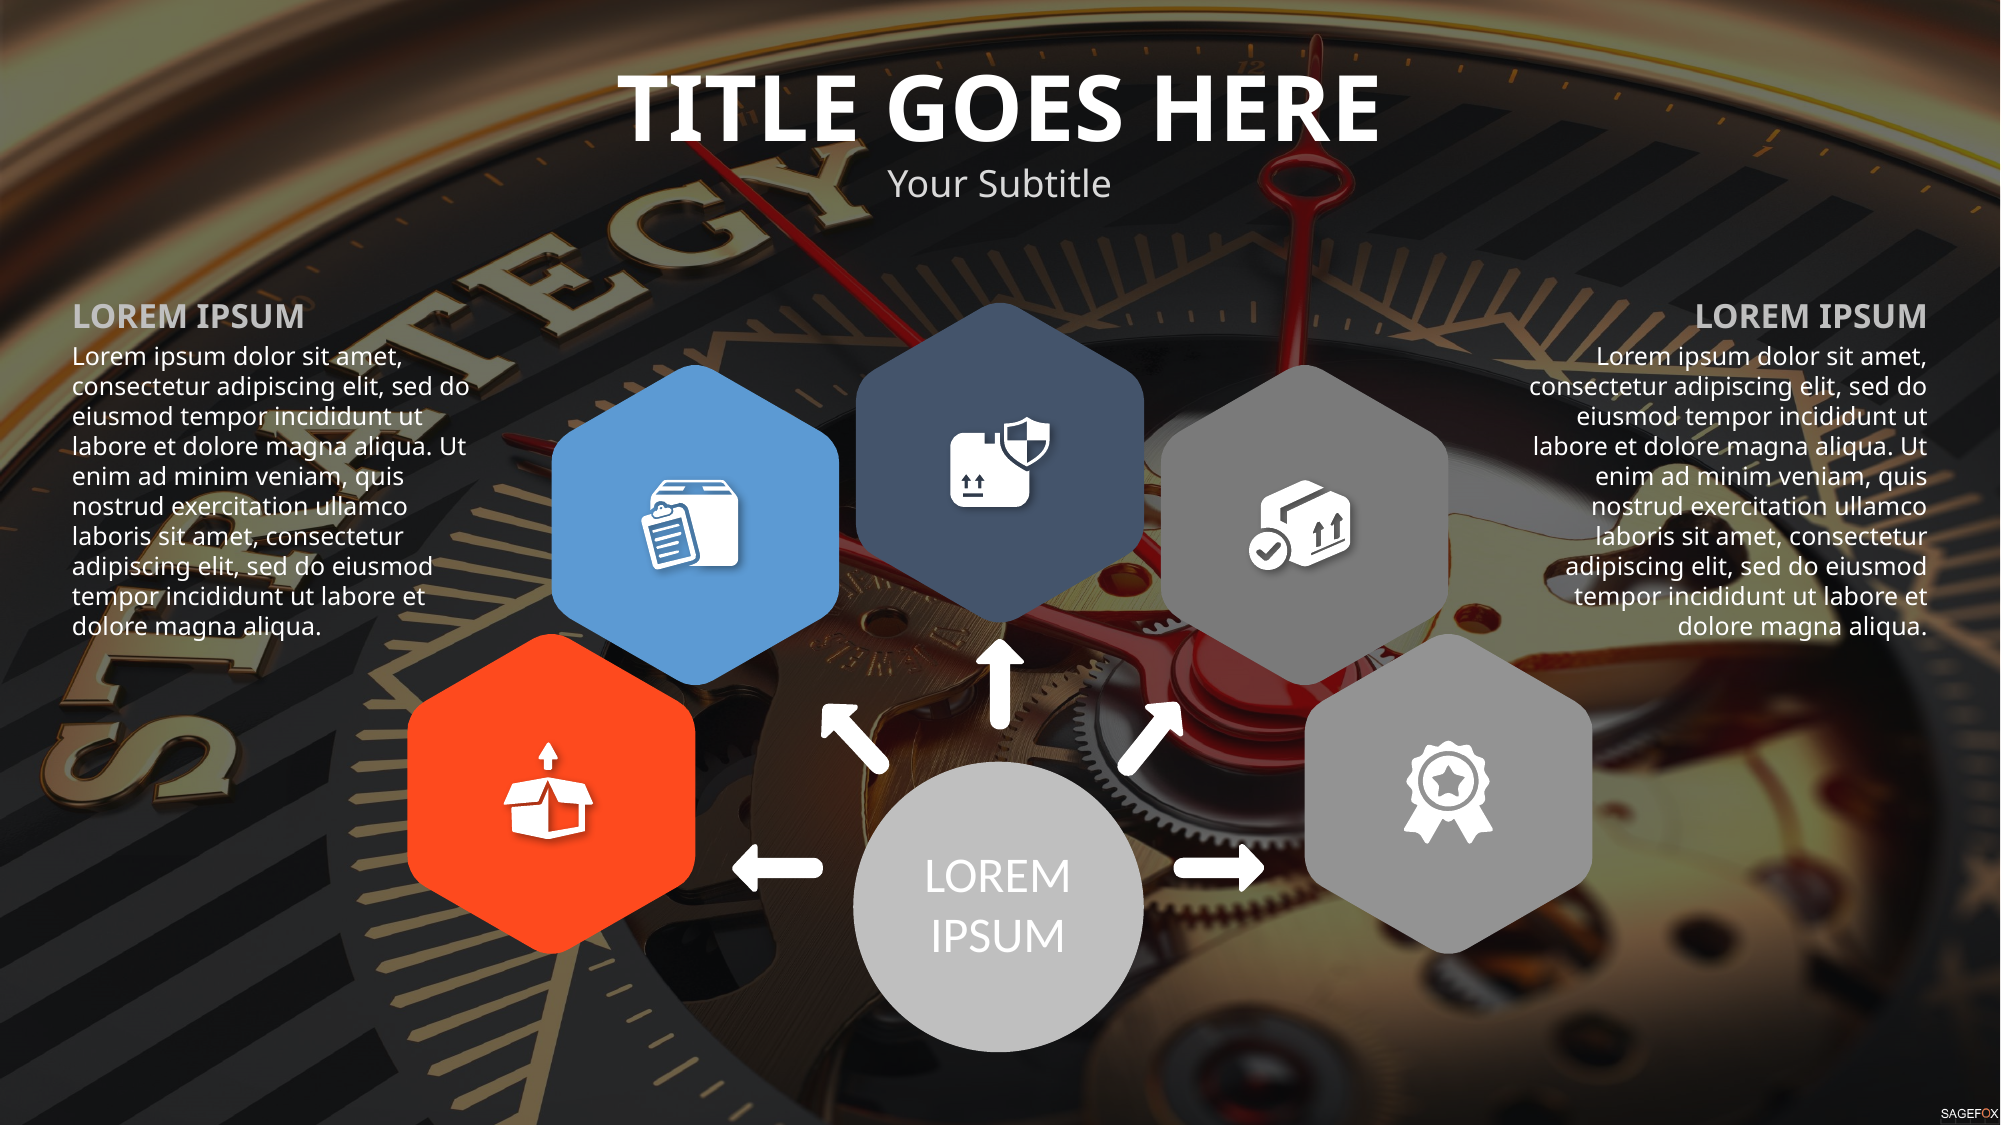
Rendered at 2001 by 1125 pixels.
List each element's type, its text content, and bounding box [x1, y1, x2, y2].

text_box [641, 505, 696, 570]
text_box LOREM IPSUM Lorem ipsum dolor sit amet, consectetur adipiscing elit, sed do eiusmod tempor incididunt ut labore et dolore magna aliqua. Ut enim ad minim veniam, quis nostrud exercitation ullamco laboris sit amet, consectetur adipiscing elit, sed do eiusmod tempor incididunt ut labore et dolore magna aliqua. [1492, 288, 1943, 648]
text_box [732, 844, 823, 892]
text_box [1260, 480, 1351, 567]
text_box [853, 761, 1144, 1053]
text_box [1160, 365, 1449, 685]
text_box [503, 777, 594, 839]
text_box [407, 634, 696, 954]
text_box [821, 703, 889, 761]
text_box [538, 742, 558, 770]
text_box [1173, 844, 1264, 892]
text_box [1304, 634, 1593, 954]
text_box [855, 322, 1145, 623]
text_box TITLE GOES HERE Your Subtitle [548, 42, 1452, 322]
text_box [1403, 740, 1494, 845]
text_box [1119, 701, 1184, 762]
text_box LOREM IPSUM Lorem ipsum dolor sit amet, consectetur adipiscing elit, sed do eiusmod tempor incididunt ut labore et dolore magna aliqua. Ut enim ad minim veniam, quis nostrud exercitation ullamco laboris sit amet, consectetur adipiscing elit, sed do eiusmod tempor incididunt ut labore et dolore magna aliqua. [57, 288, 508, 648]
text_box [950, 432, 1030, 507]
text_box [976, 639, 1024, 730]
text_box [650, 479, 739, 566]
text_box [1004, 416, 1050, 467]
text_box [1249, 531, 1288, 571]
text_box [551, 365, 840, 685]
picture [0, 0, 2001, 1125]
